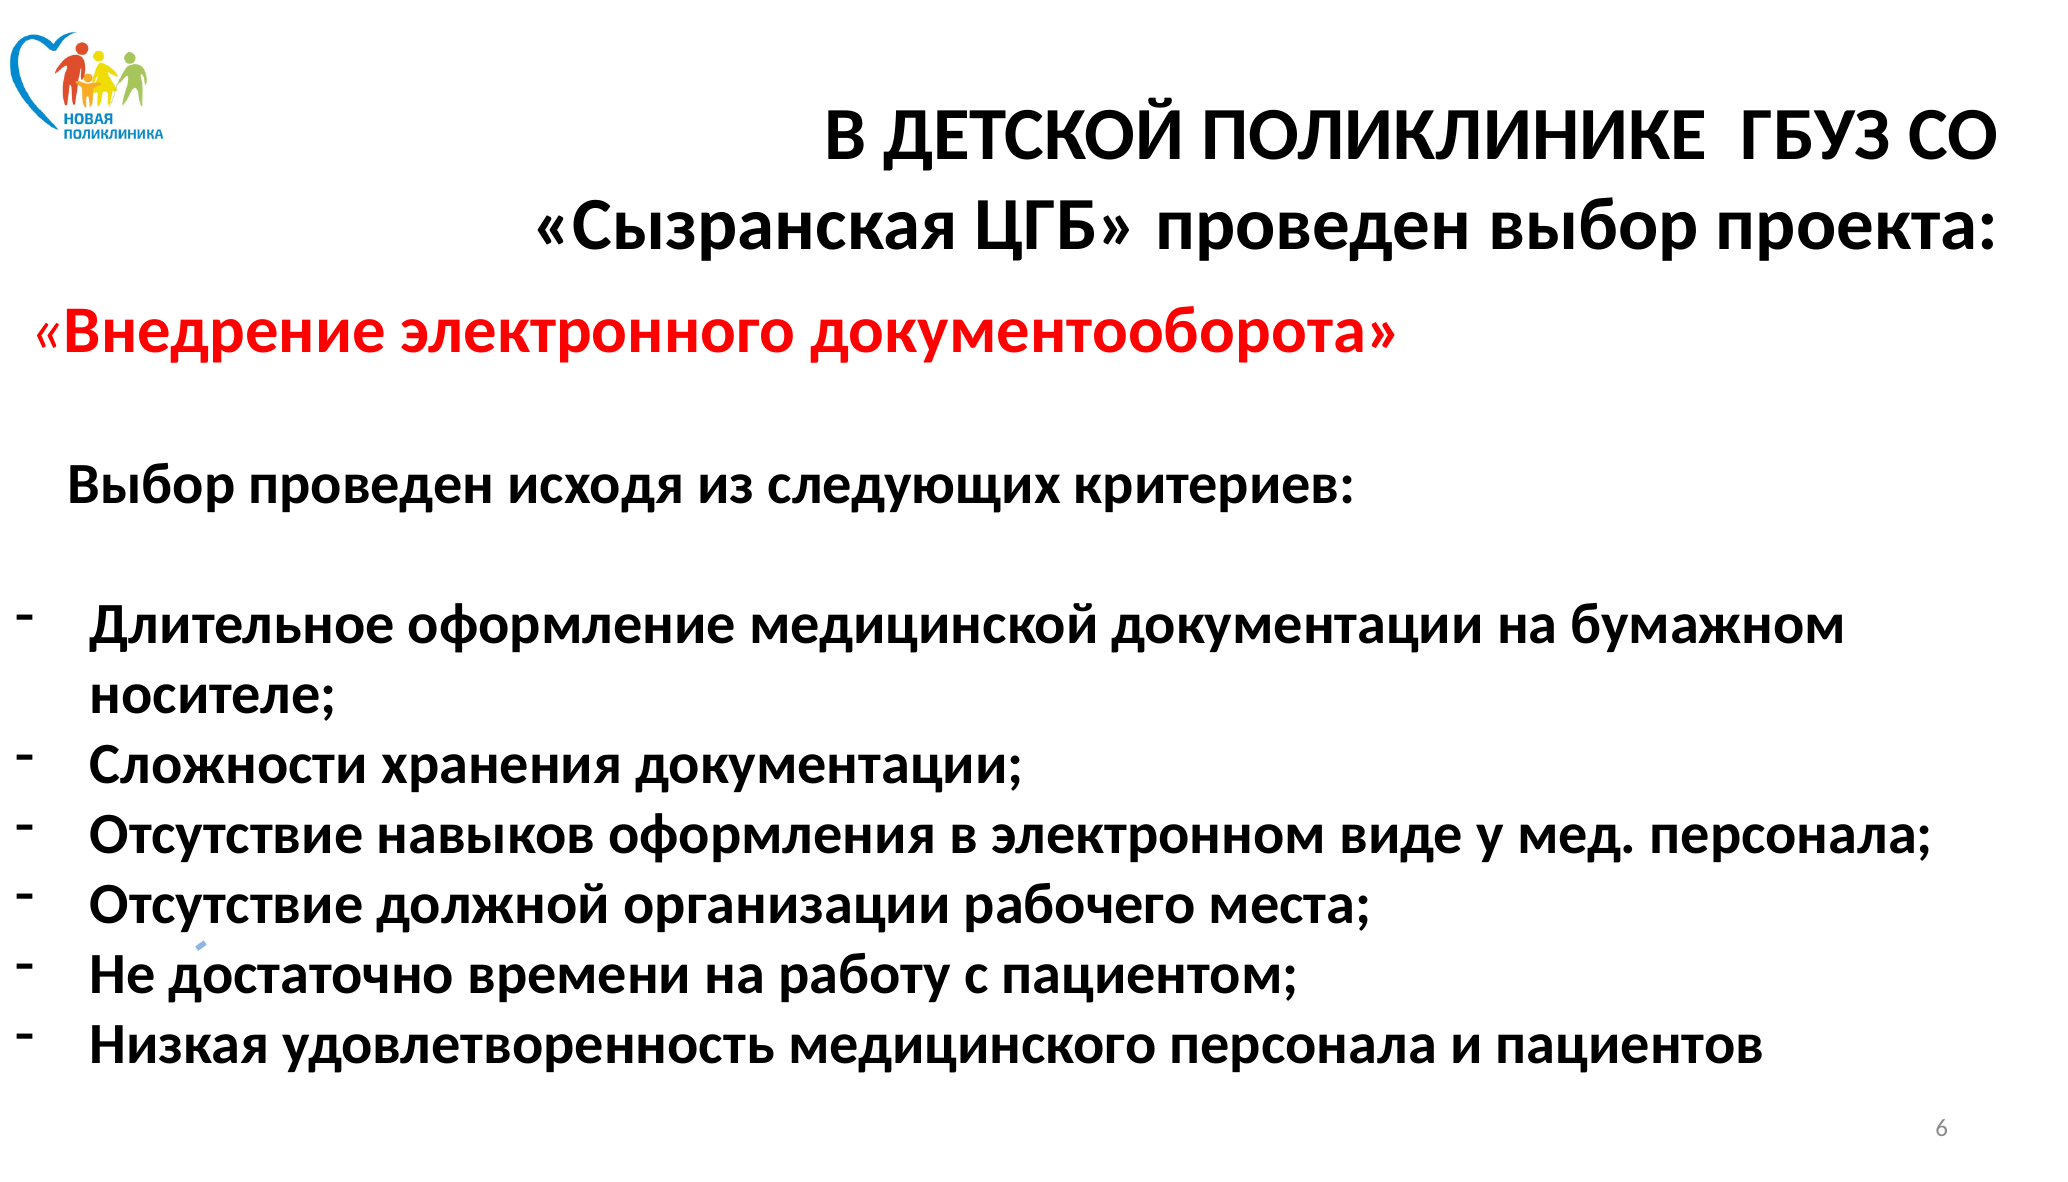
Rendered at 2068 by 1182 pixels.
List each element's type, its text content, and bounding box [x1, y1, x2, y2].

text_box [196, 942, 206, 949]
text_box В ДЕТСКОЙ ПОЛИКЛИНИКЕ ГБУЗ СО «Сызранская ЦГБ» проведен выбор проекта: [173, 77, 2015, 272]
picture [0, 0, 186, 169]
slide_number 6 [1481, 1094, 1964, 1158]
text_box «Внедрение электронного документооборота» Выбор проведен исходя из следующих критериев: Длительное оформление медицинской документации на бумажном носителе; Сложности хранения документации; Отсутствие навыков оформления в электронном виде у мед. персонала; Отсутствие должной организации рабочего места; Не достаточно времени на работу с пациентом; Низкая удовлетворенность медицинского персонала и пациентов [0, 278, 2030, 1083]
